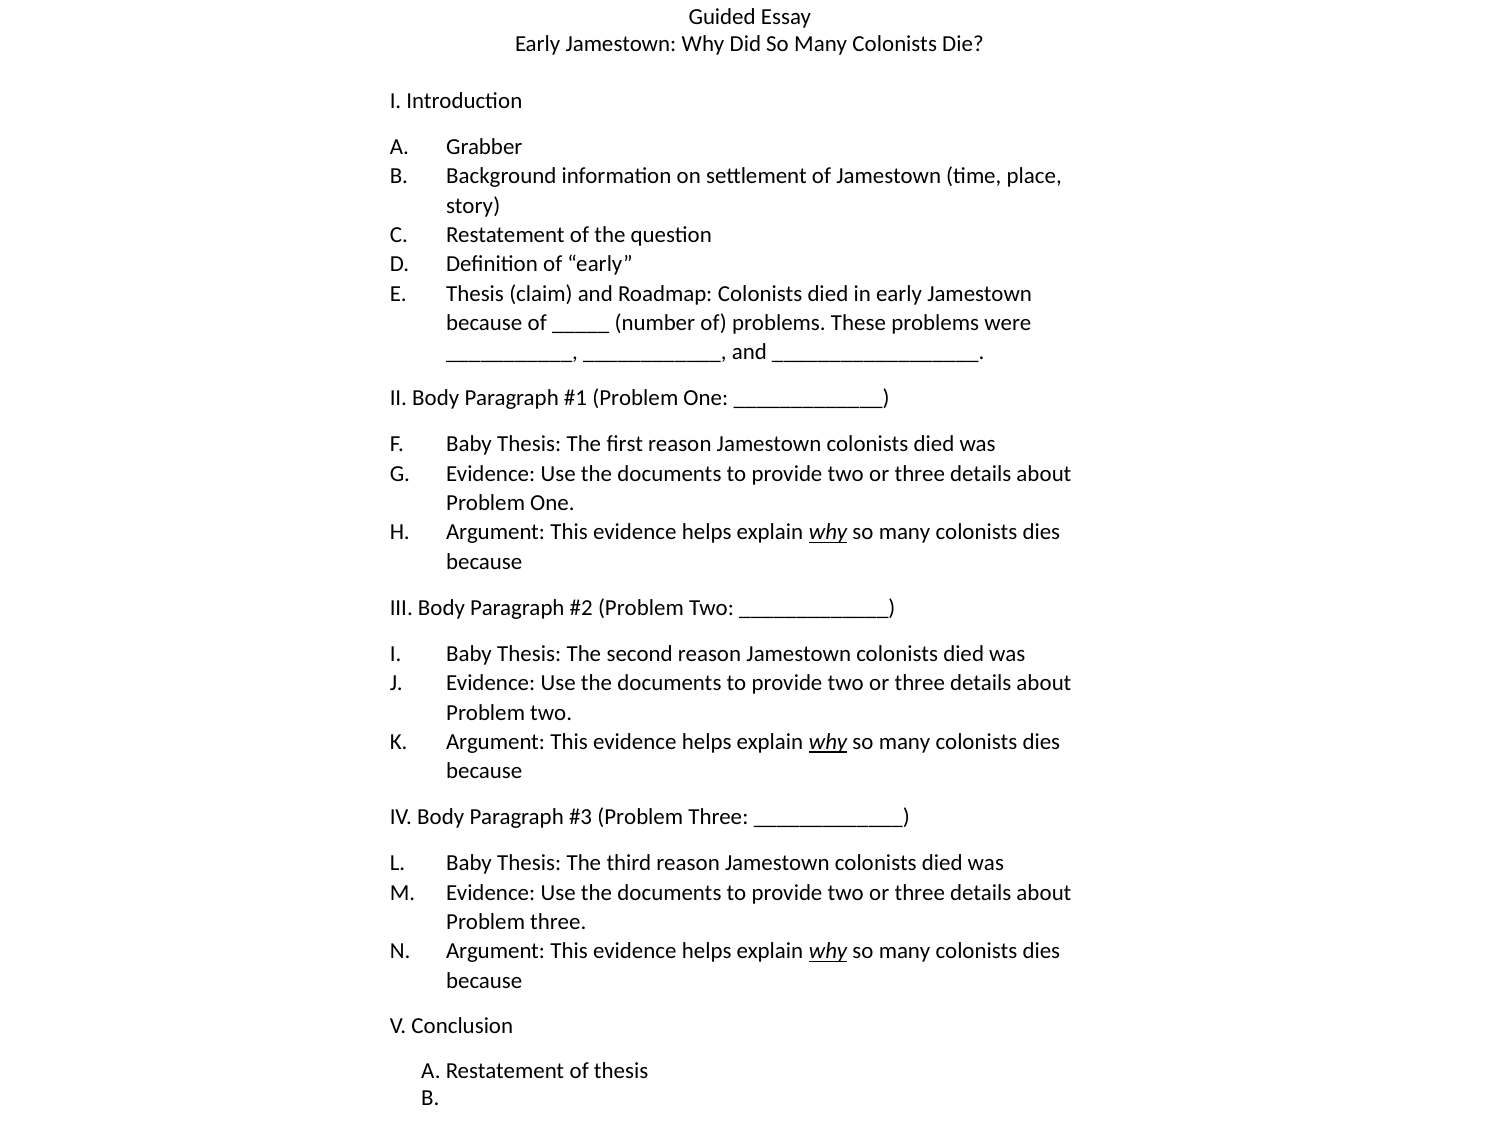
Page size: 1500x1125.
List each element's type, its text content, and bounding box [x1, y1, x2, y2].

text_box Guided Essay Early Jamestown: Why Did So Many Colonists Die? I. Introduction Grabber Background information on settlement of Jamestown (time, place, story) Restatement of the question Definition of “early” Thesis (claim) and Roadmap: Colonists died in early Jamestown because of _____ (number of) problems. These problems were ___________, ____________, and __________________. II. Body Paragraph #1 (Problem One: _____________) Baby Thesis: The first reason Jamestown colonists died was Evidence: Use the documents to provide two or three details about Problem One. Argument: This evidence helps explain why so many colonists dies because III. Body Paragraph #2 (Problem Two: _____________) Baby Thesis: The second reason Jamestown colonists died was Evidence: Use the documents to provide two or three details about Problem two. Argument: This evidence helps explain why so many colonists dies because IV. Body Paragraph #3 (Problem Three: _____________) Baby Thesis: The third reason Jamestown colonists died was Evidence: Use the documents to provide two or three details about Problem three. Argument: This evidence helps explain why so many colonists dies because V. Conclusion A. Restatement of thesis B. [374, 0, 1125, 1118]
